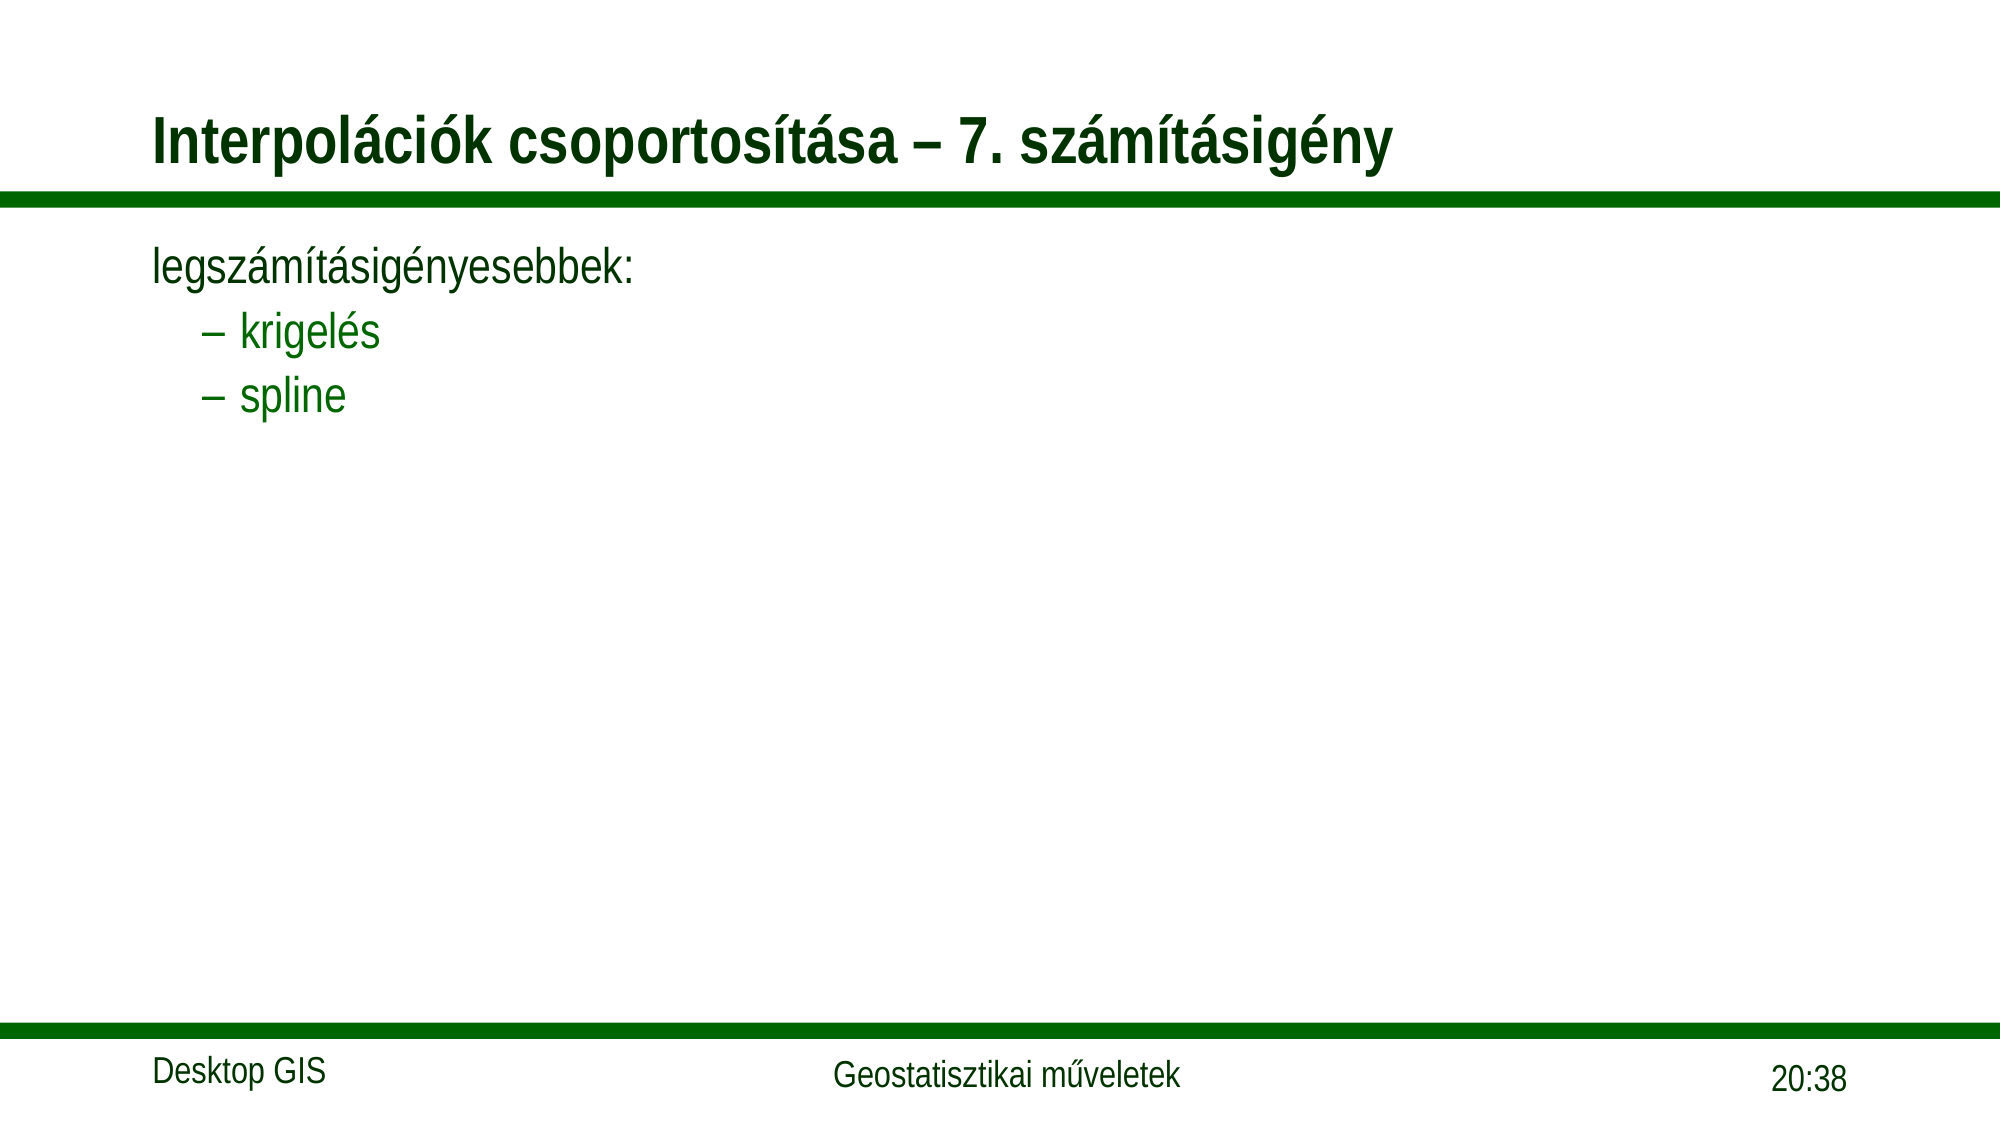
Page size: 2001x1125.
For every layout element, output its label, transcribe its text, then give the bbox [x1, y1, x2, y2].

title Interpolációk csoportosítása – 7. számításigény [137, 28, 1863, 186]
list legszámításigényesebbek: krigelés spline [137, 233, 1863, 1014]
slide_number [1390, 1046, 1863, 1106]
